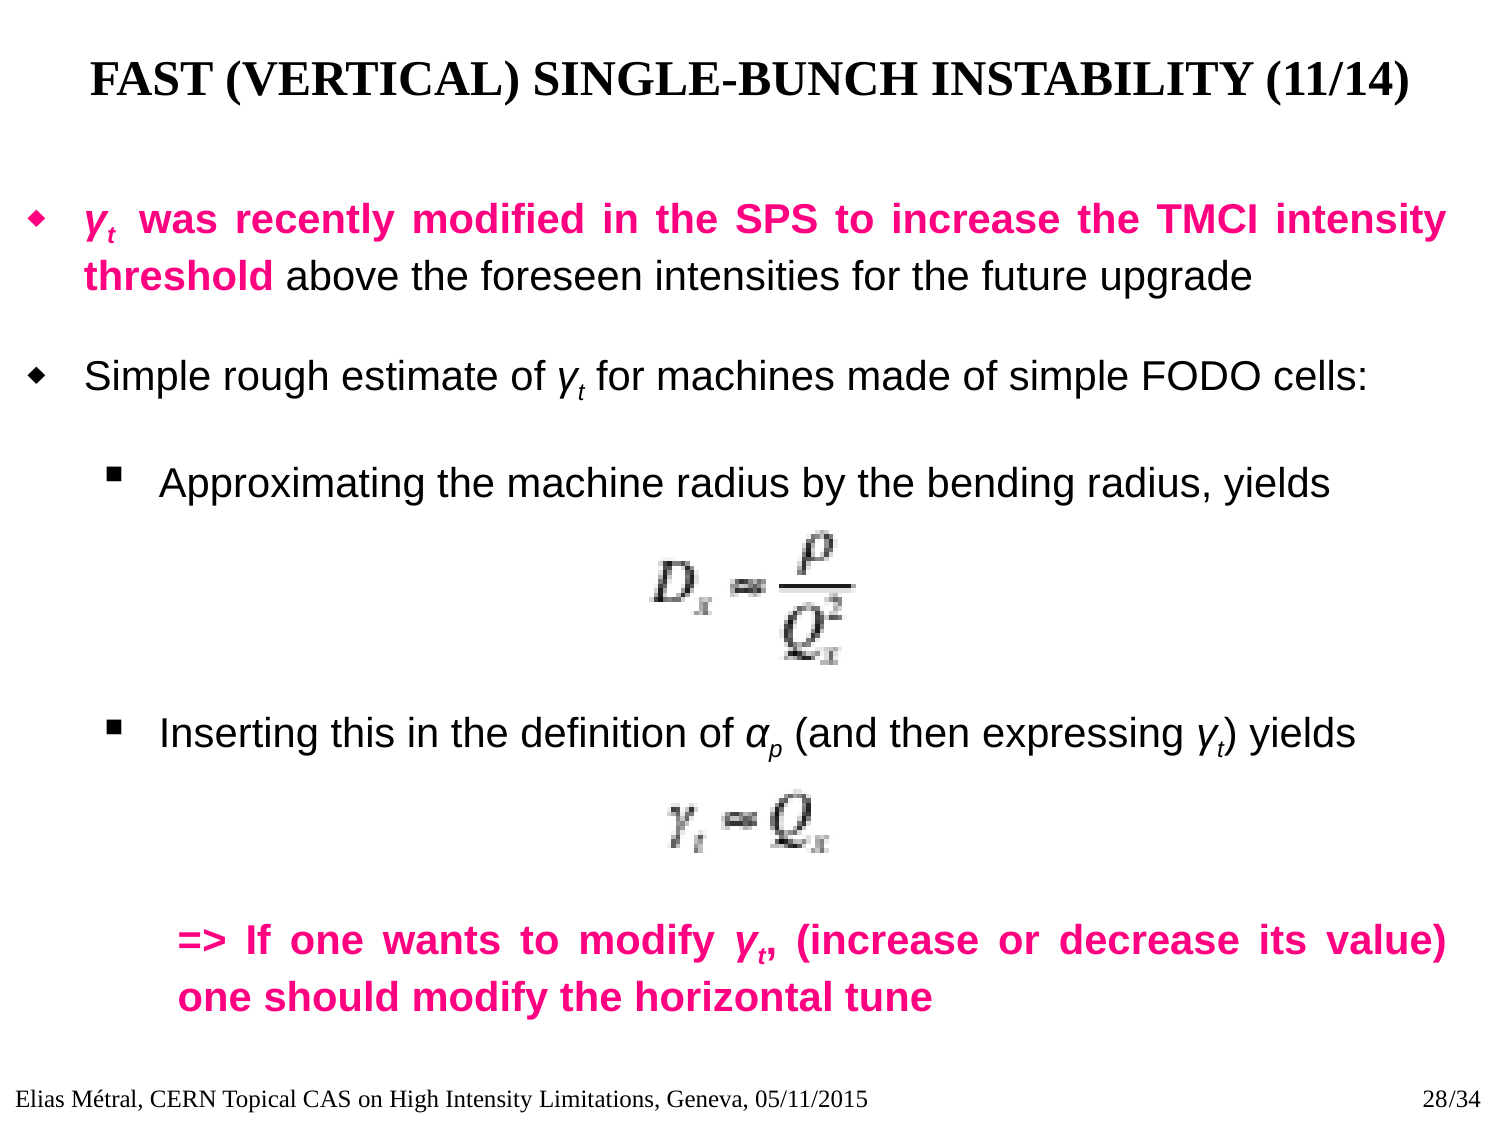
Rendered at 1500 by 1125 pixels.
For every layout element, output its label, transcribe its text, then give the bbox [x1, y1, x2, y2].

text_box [649, 776, 857, 863]
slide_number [1463, 1074, 1500, 1125]
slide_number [0, 1074, 1374, 1125]
title FAST (VERTICAL) SINGLE-BUNCH INSTABILITY (11/14) [0, 24, 1500, 125]
slide_number 28 [1374, 1074, 1463, 1125]
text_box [631, 503, 875, 671]
text_box γt was recently modified in the SPS to increase the TMCI intensity threshold above the foreseen intensities for the future upgrade Simple rough estimate of γt for machines made of simple FODO cells: Approximating the machine radius by the bending radius, yields Inserting this in the definition of αp (and then expressing γt) yields => If one wants to modify γt, (increase or decrease its value) one should modify the horizontal tune [12, 184, 1463, 870]
